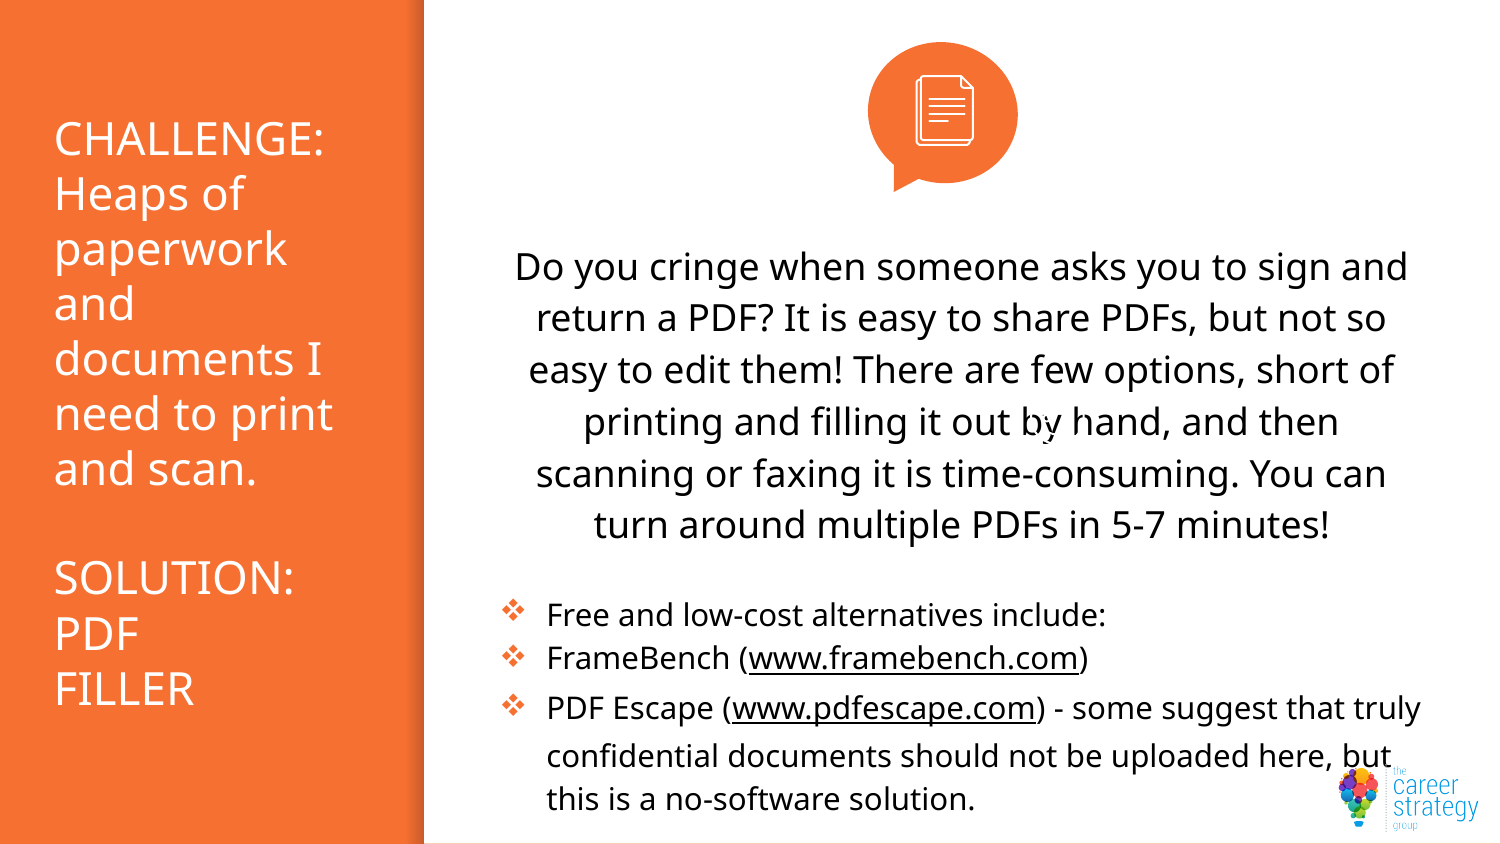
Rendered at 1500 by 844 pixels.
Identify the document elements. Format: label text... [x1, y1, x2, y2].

text_box [867, 42, 1018, 192]
picture [1337, 763, 1485, 832]
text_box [916, 76, 973, 146]
list Do you cringe when someone asks you to sign and return a PDF? It is easy to share PDFs, but not so easy to edit them! There are few options, short of printing and filling it out by hand, and then scanning or faxing it is time-consuming. You can turn around multiple PDFs in 5-7 minutes! Free and low-cost alternatives include: FrameBench (www.framebench.com) PDF Escape (www.pdfescape.com) - some suggest that truly confidential documents should not be uploaded here, but this is a no-software solution. [484, 220, 1440, 788]
title CHALLENGE: Heaps of paperwork and documents I need to print and scan. SOLUTION: PDF FILLER [38, 94, 375, 748]
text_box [1030, 391, 1084, 445]
